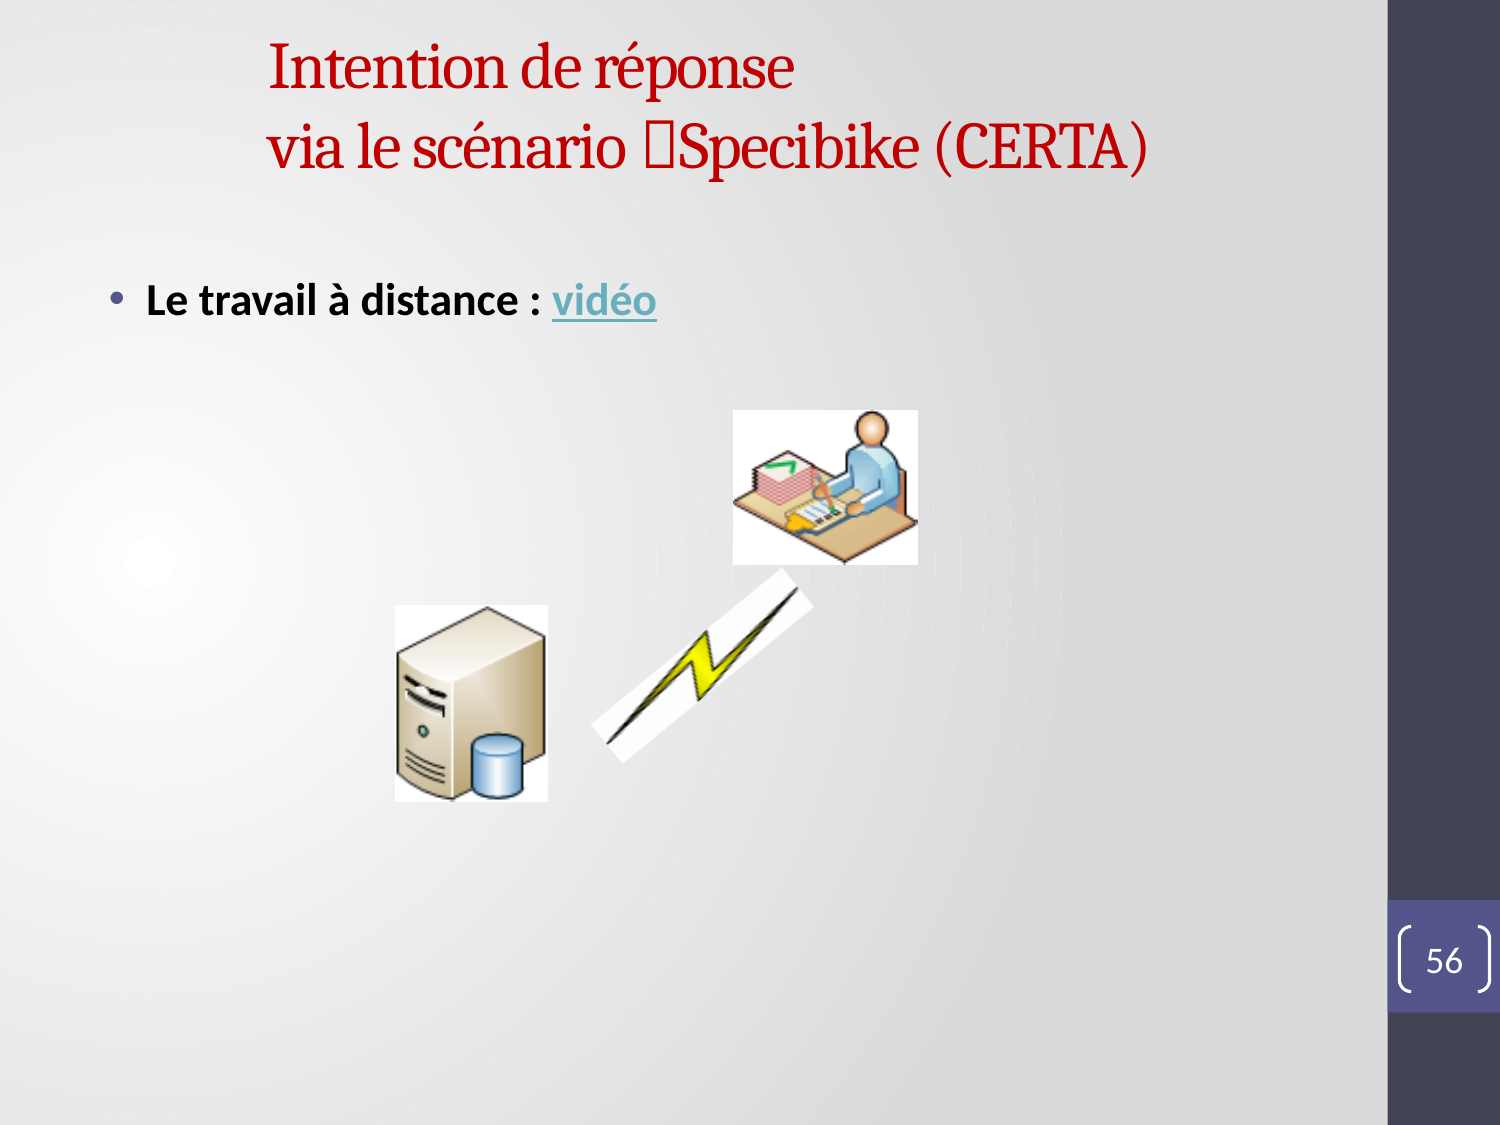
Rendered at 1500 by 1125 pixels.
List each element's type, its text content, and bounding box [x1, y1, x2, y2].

list Le travail à distance : vidéo [75, 262, 1325, 421]
title Intention de réponse via le scénario Specibike (CERTA) [253, 19, 1302, 186]
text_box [395, 409, 918, 802]
slide_number 56 [1397, 924, 1492, 994]
